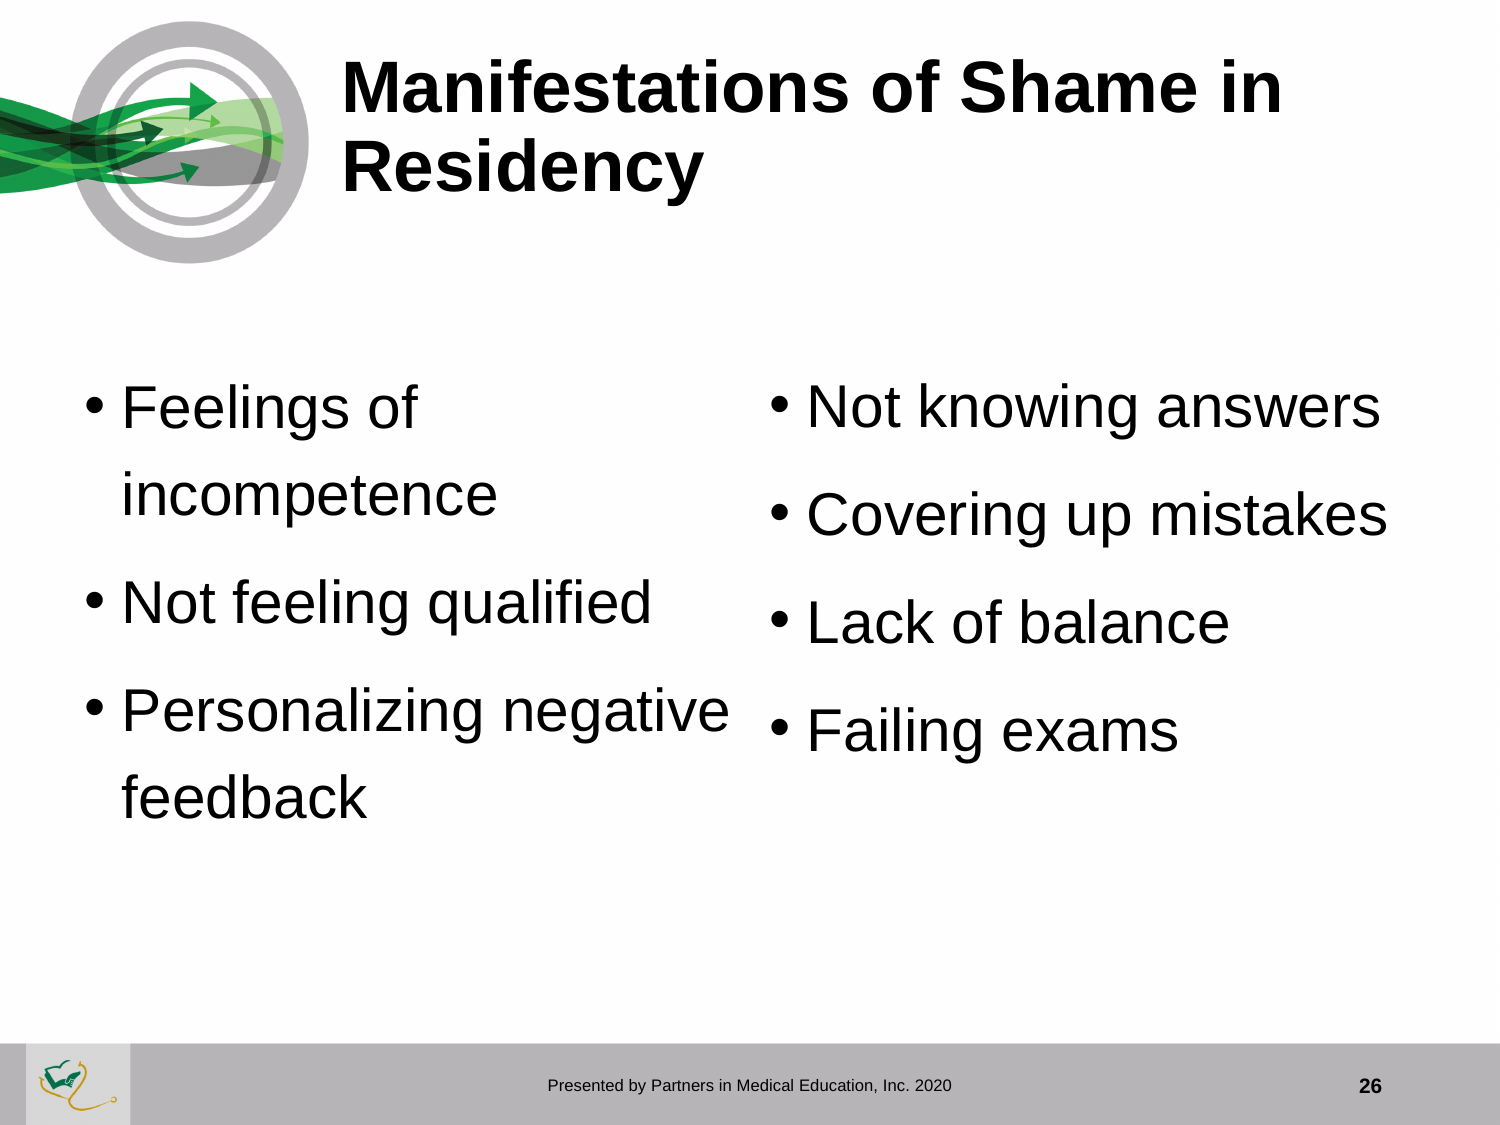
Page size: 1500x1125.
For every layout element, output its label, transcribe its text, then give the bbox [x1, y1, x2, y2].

footer Presented by Partners in Medical Education, Inc. 2020 [496, 1055, 1004, 1116]
list Not knowing answers Covering up mistakes Lack of balance Failing exams [754, 345, 1495, 1021]
title Manifestations of Shame in Residency [326, 40, 1397, 216]
list Feelings of incompetence Not feeling qualified Personalizing negative feedback [69, 346, 754, 971]
picture [0, 0, 1500, 1125]
slide_number 26 [1059, 1055, 1397, 1116]
